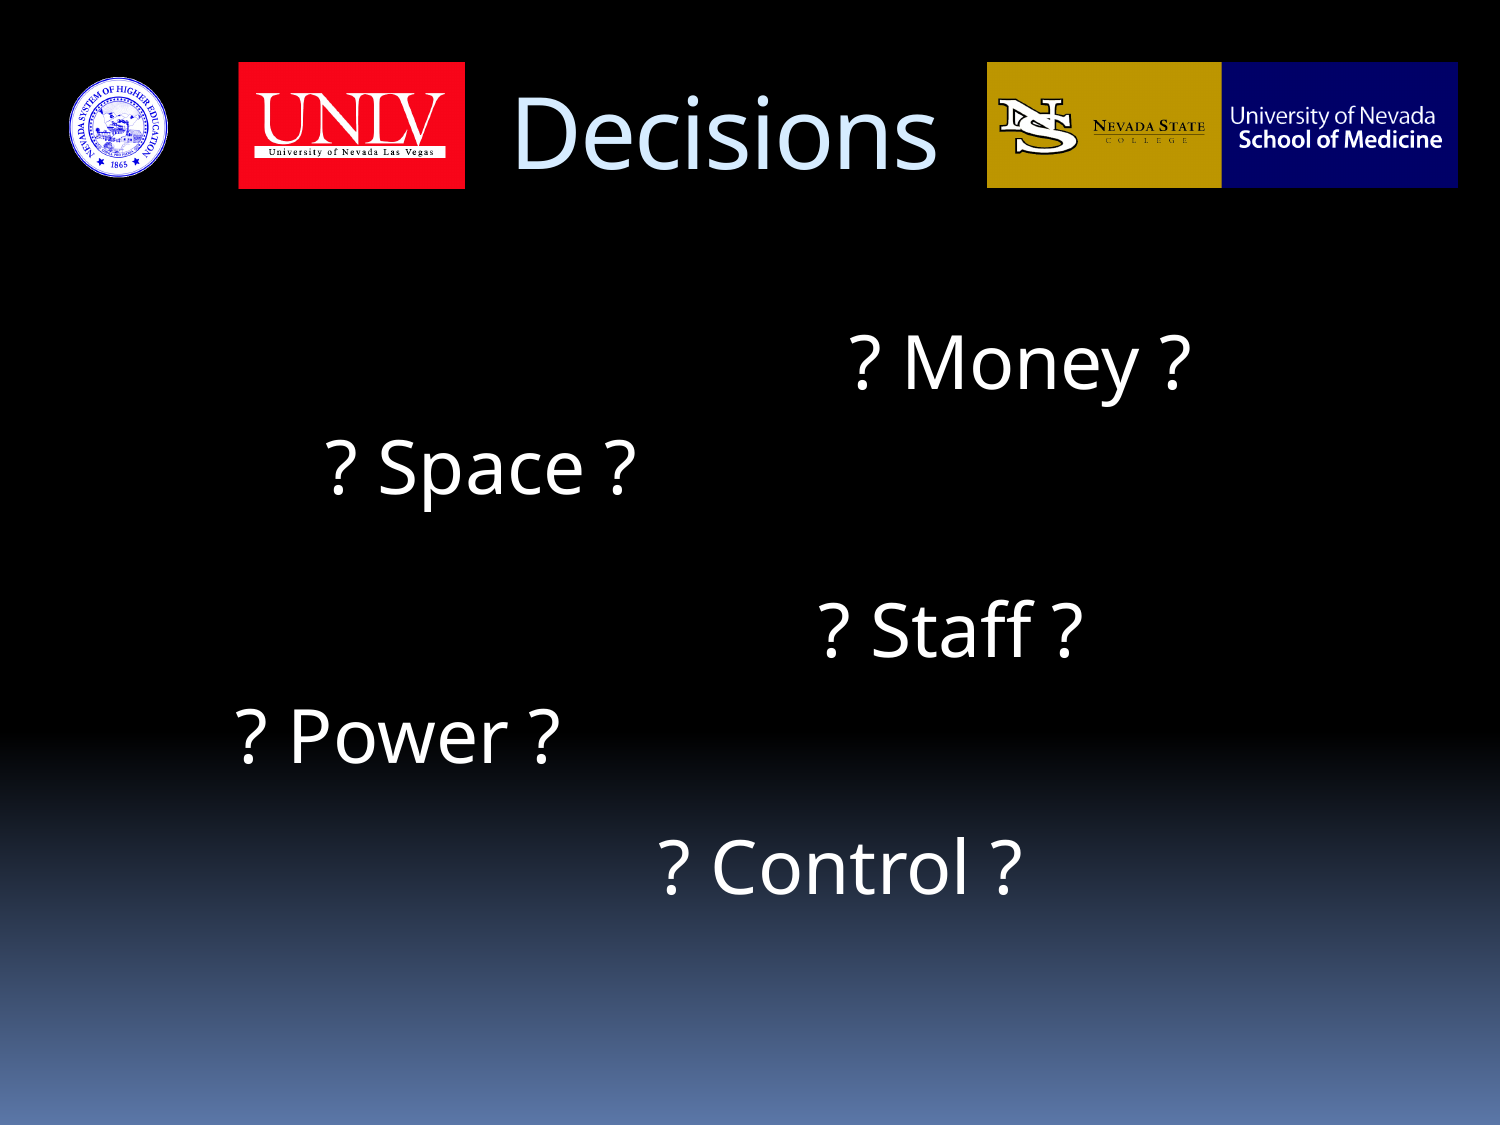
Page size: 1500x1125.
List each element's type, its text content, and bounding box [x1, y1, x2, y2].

picture [987, 62, 1458, 188]
text_box ? Staff ? [803, 574, 1099, 680]
picture [0, 62, 465, 189]
text_box ? Control ? [644, 812, 1039, 918]
title Decisions [462, 62, 988, 150]
text_box ? Space ? [311, 412, 653, 518]
text_box ? Power ? [221, 680, 577, 786]
text_box ? Money ? [834, 307, 1207, 413]
